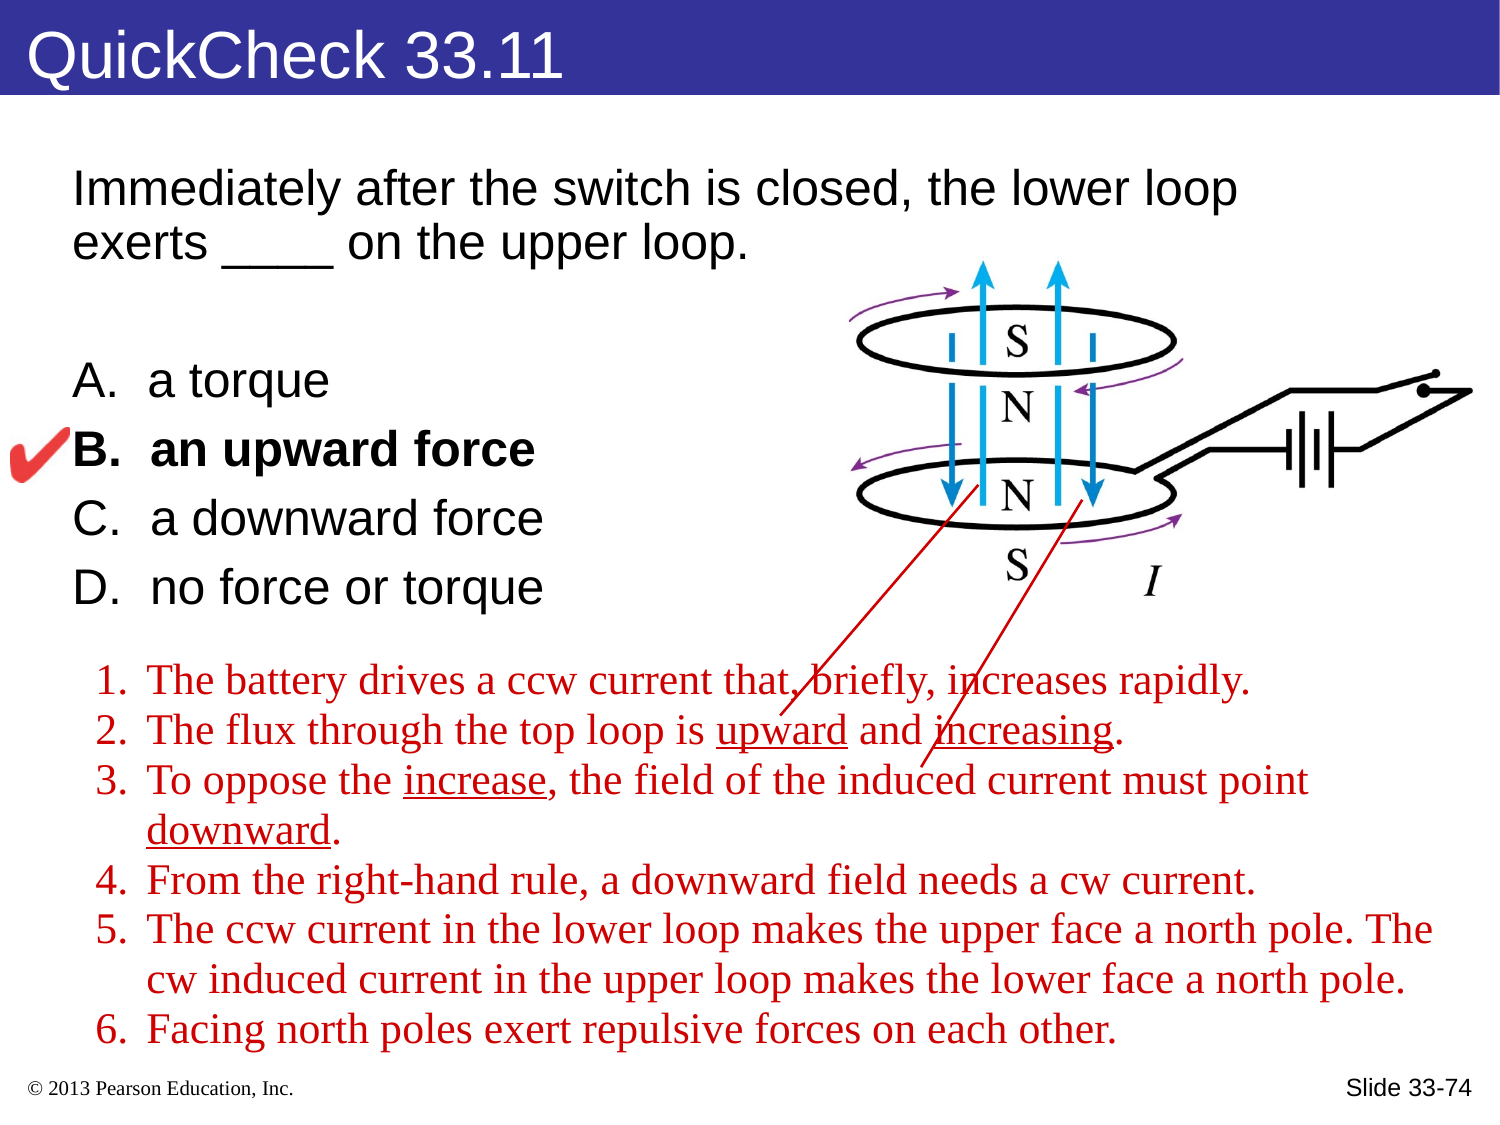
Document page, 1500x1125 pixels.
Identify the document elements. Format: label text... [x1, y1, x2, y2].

text_box Slide 33-74 [1287, 1064, 1488, 1103]
text_box The battery drives a ccw current that, briefly, increases rapidly. The flux through the top loop is upward and increasing. To oppose the increase, the field of the induced current must point downward. From the right-hand rule, a downward field needs a cw current. The ccw current in the lower loop makes the upper face a north pole. The cw induced current in the upper loop makes the lower face a north pole. Facing north poles exert repulsive forces on each other. [81, 648, 1463, 1061]
picture [847, 230, 1476, 626]
text_box Immediately after the switch is closed, the lower loop exerts ____ on the upper loop. a torque an upward force a downward force no force or torque [72, 162, 1330, 647]
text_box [9, 427, 70, 483]
text_box QuickCheck 33.11 [12, 14, 613, 89]
